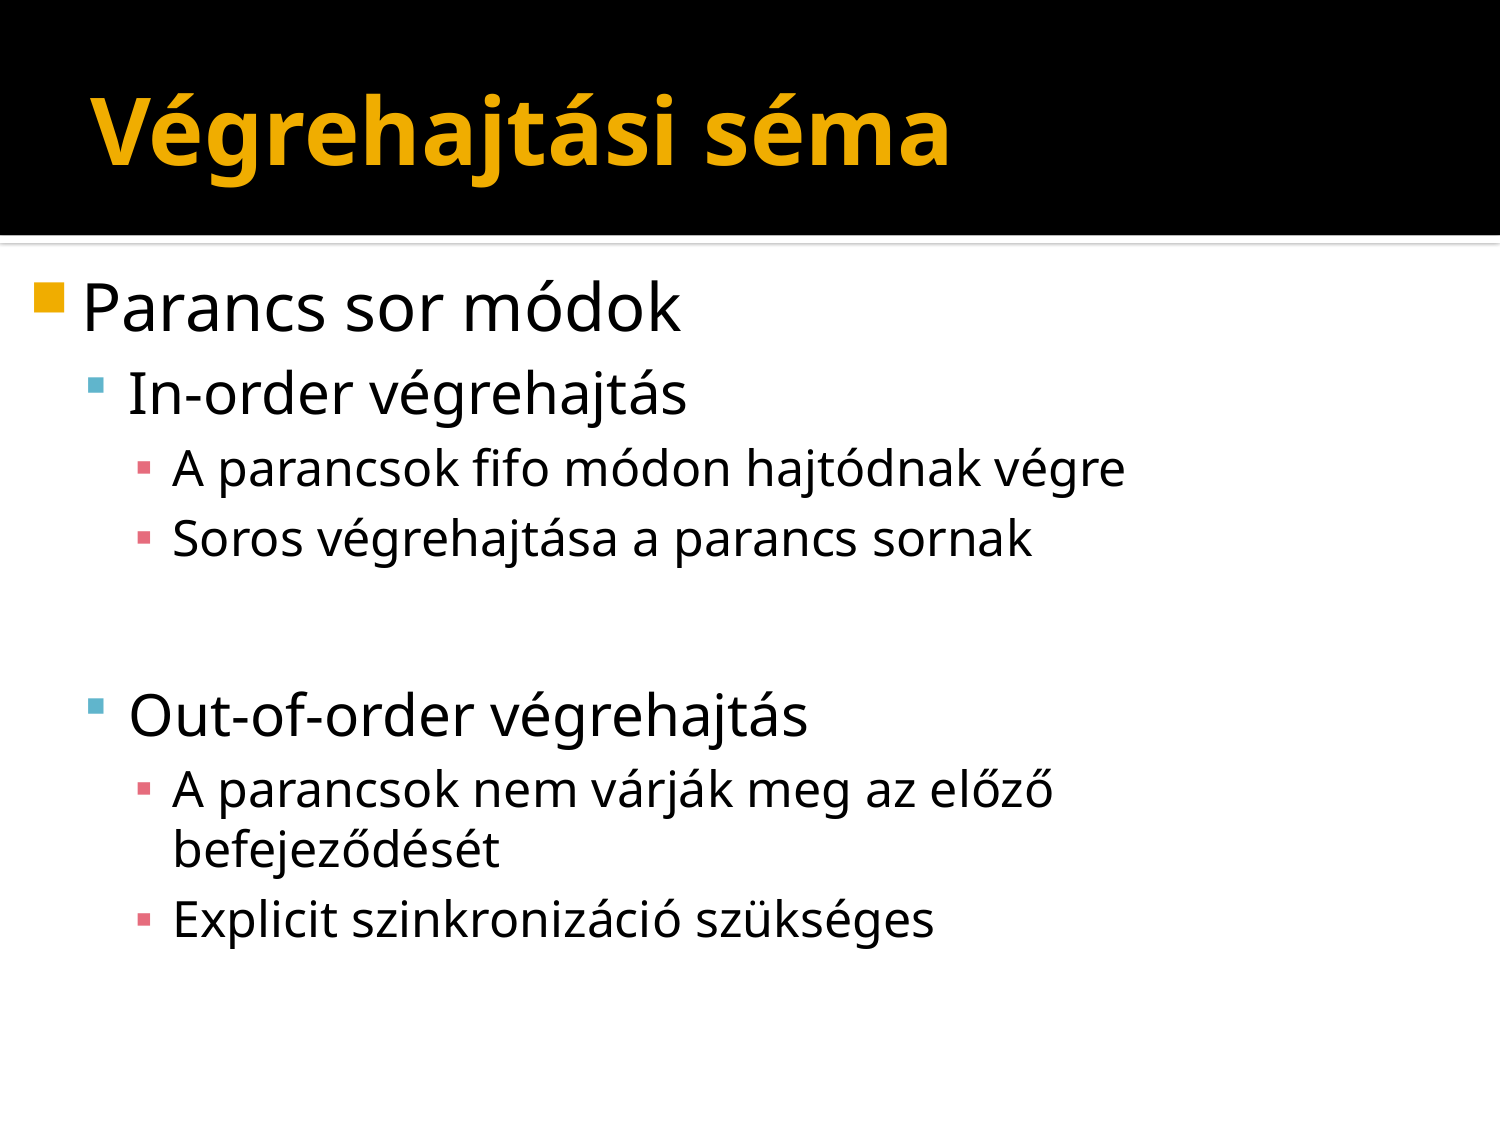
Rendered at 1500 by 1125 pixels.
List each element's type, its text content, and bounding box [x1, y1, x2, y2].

list Parancs sor módok In-order végrehajtás A parancsok fifo módon hajtódnak végre Soros végrehajtása a parancs sornak Out-of-order végrehajtás A parancsok nem várják meg az előző befejeződését Explicit szinkronizáció szükséges [0, 249, 1350, 1009]
title Végrehajtási séma [75, 25, 1425, 231]
